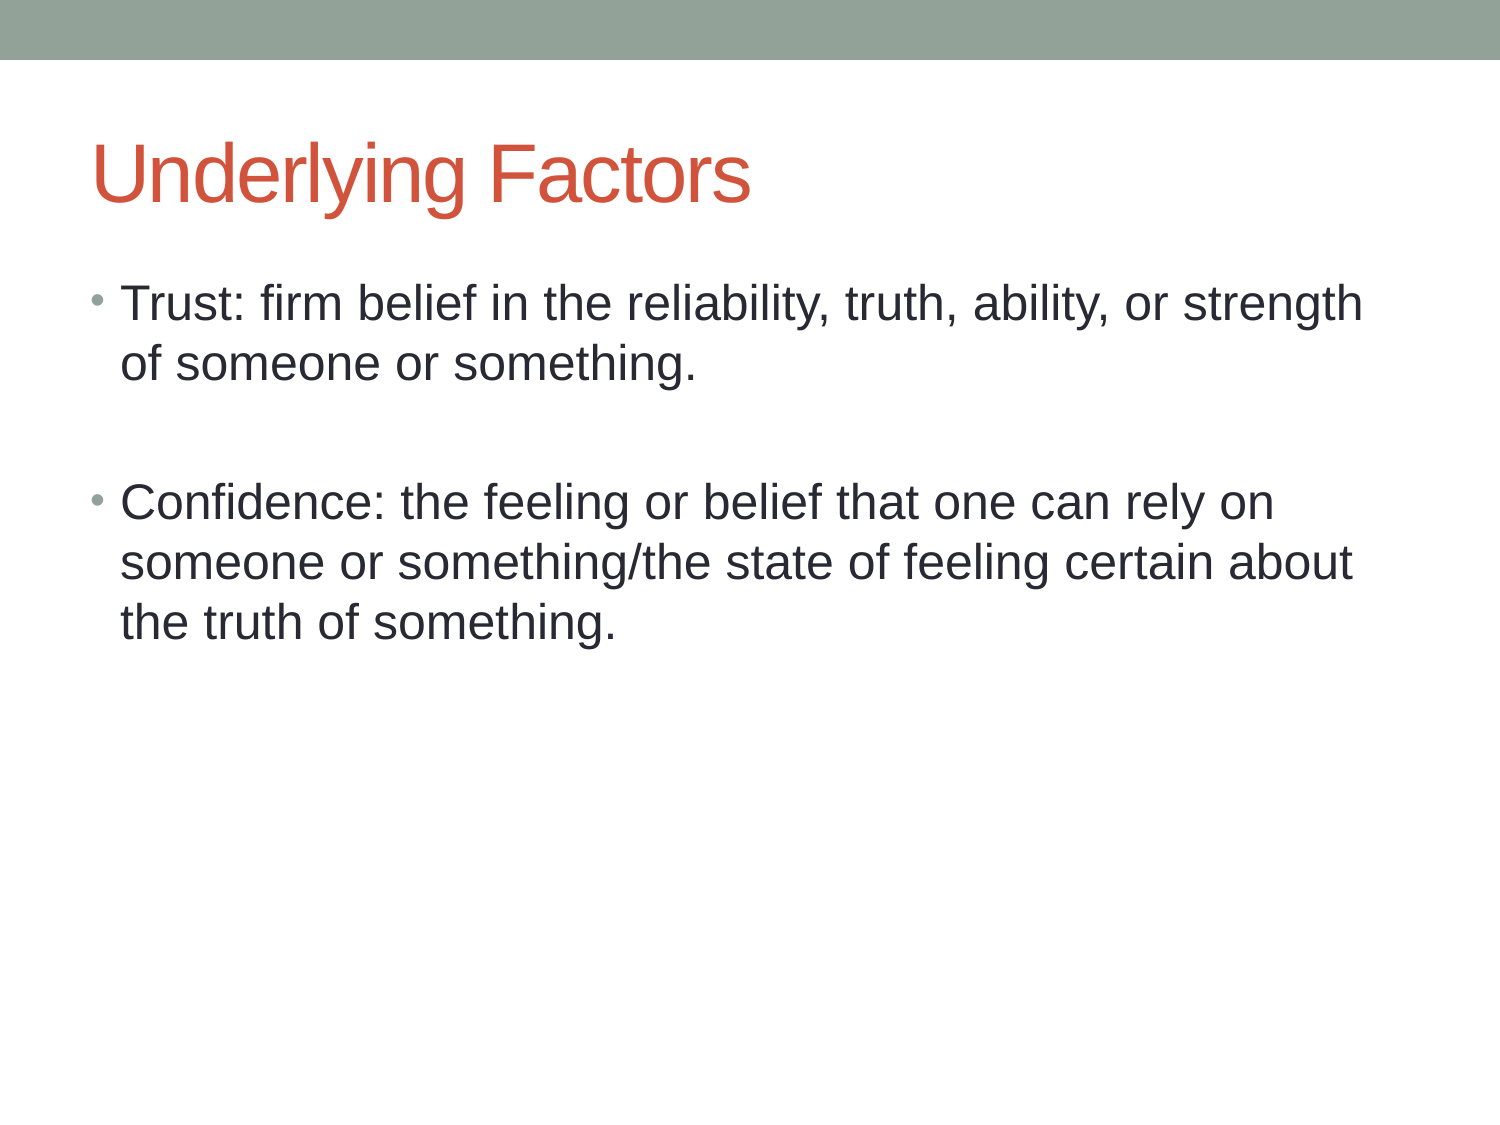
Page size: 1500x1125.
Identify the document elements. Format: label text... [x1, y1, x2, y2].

list Trust: firm belief in the reliability, truth, ability, or strength of someone or something. Confidence: the feeling or belief that one can rely on someone or something/the state of feeling certain about the truth of something. [75, 262, 1425, 1063]
title Underlying Factors [75, 87, 1425, 250]
